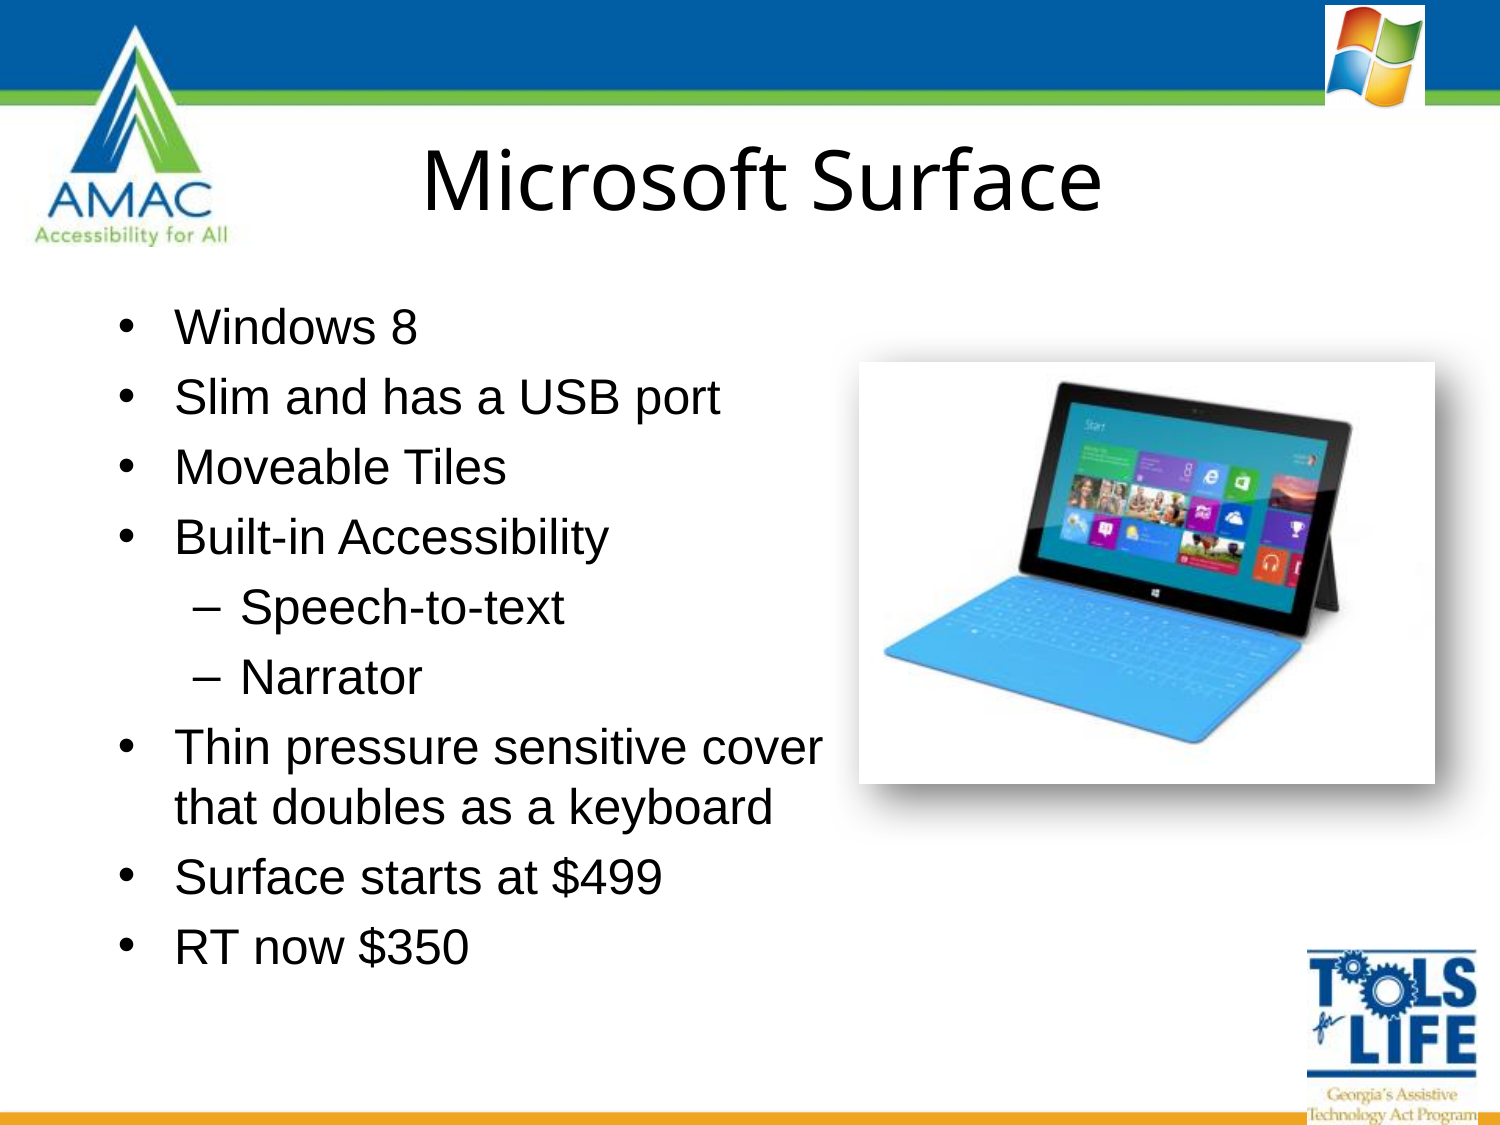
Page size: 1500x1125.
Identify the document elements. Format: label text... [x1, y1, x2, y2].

title Microsoft Surface [87, 22, 1438, 235]
picture [0, 0, 1500, 247]
list Windows 8 Slim and has a USB port Moveable Tiles Built-in Accessibility Speech-to-text Narrator Thin pressure sensitive cover that doubles as a keyboard Surface starts at $499 RT now $350 [103, 287, 850, 978]
picture [1307, 949, 1478, 1125]
picture [859, 362, 1436, 784]
list [75, 262, 738, 1005]
